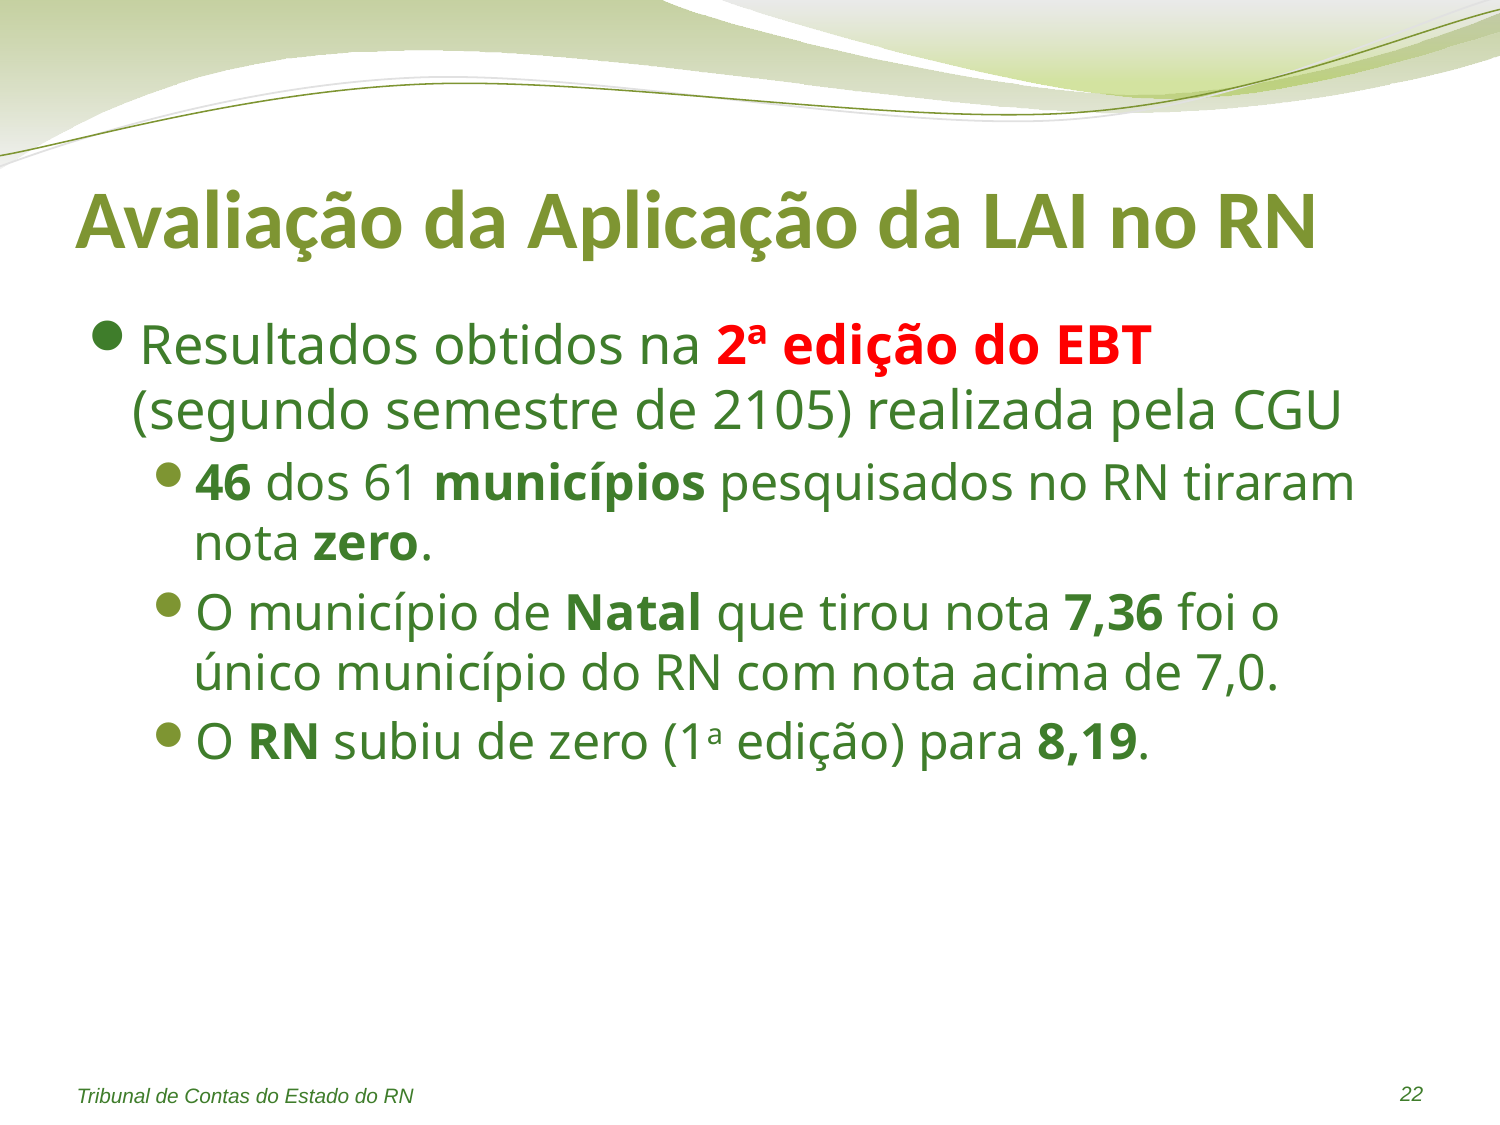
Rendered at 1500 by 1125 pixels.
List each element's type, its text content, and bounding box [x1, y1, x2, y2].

footer Tribunal de Contas do Estado do RN [76, 1047, 627, 1108]
slide_number 22 [1298, 1045, 1424, 1106]
list Resultados obtidos na 2ª edição do EBT (segundo semestre de 2105) realizada pela CGU 46 dos 61 municípios pesquisados no RN tiraram nota zero. O município de Natal que tirou nota 7,36 foi o único município do RN com nota acima de 7,0. O RN subiu de zero (1a edição) para 8,19. [72, 302, 1422, 843]
title Avaliação da Aplicação da LAI no RN [74, 77, 1426, 266]
